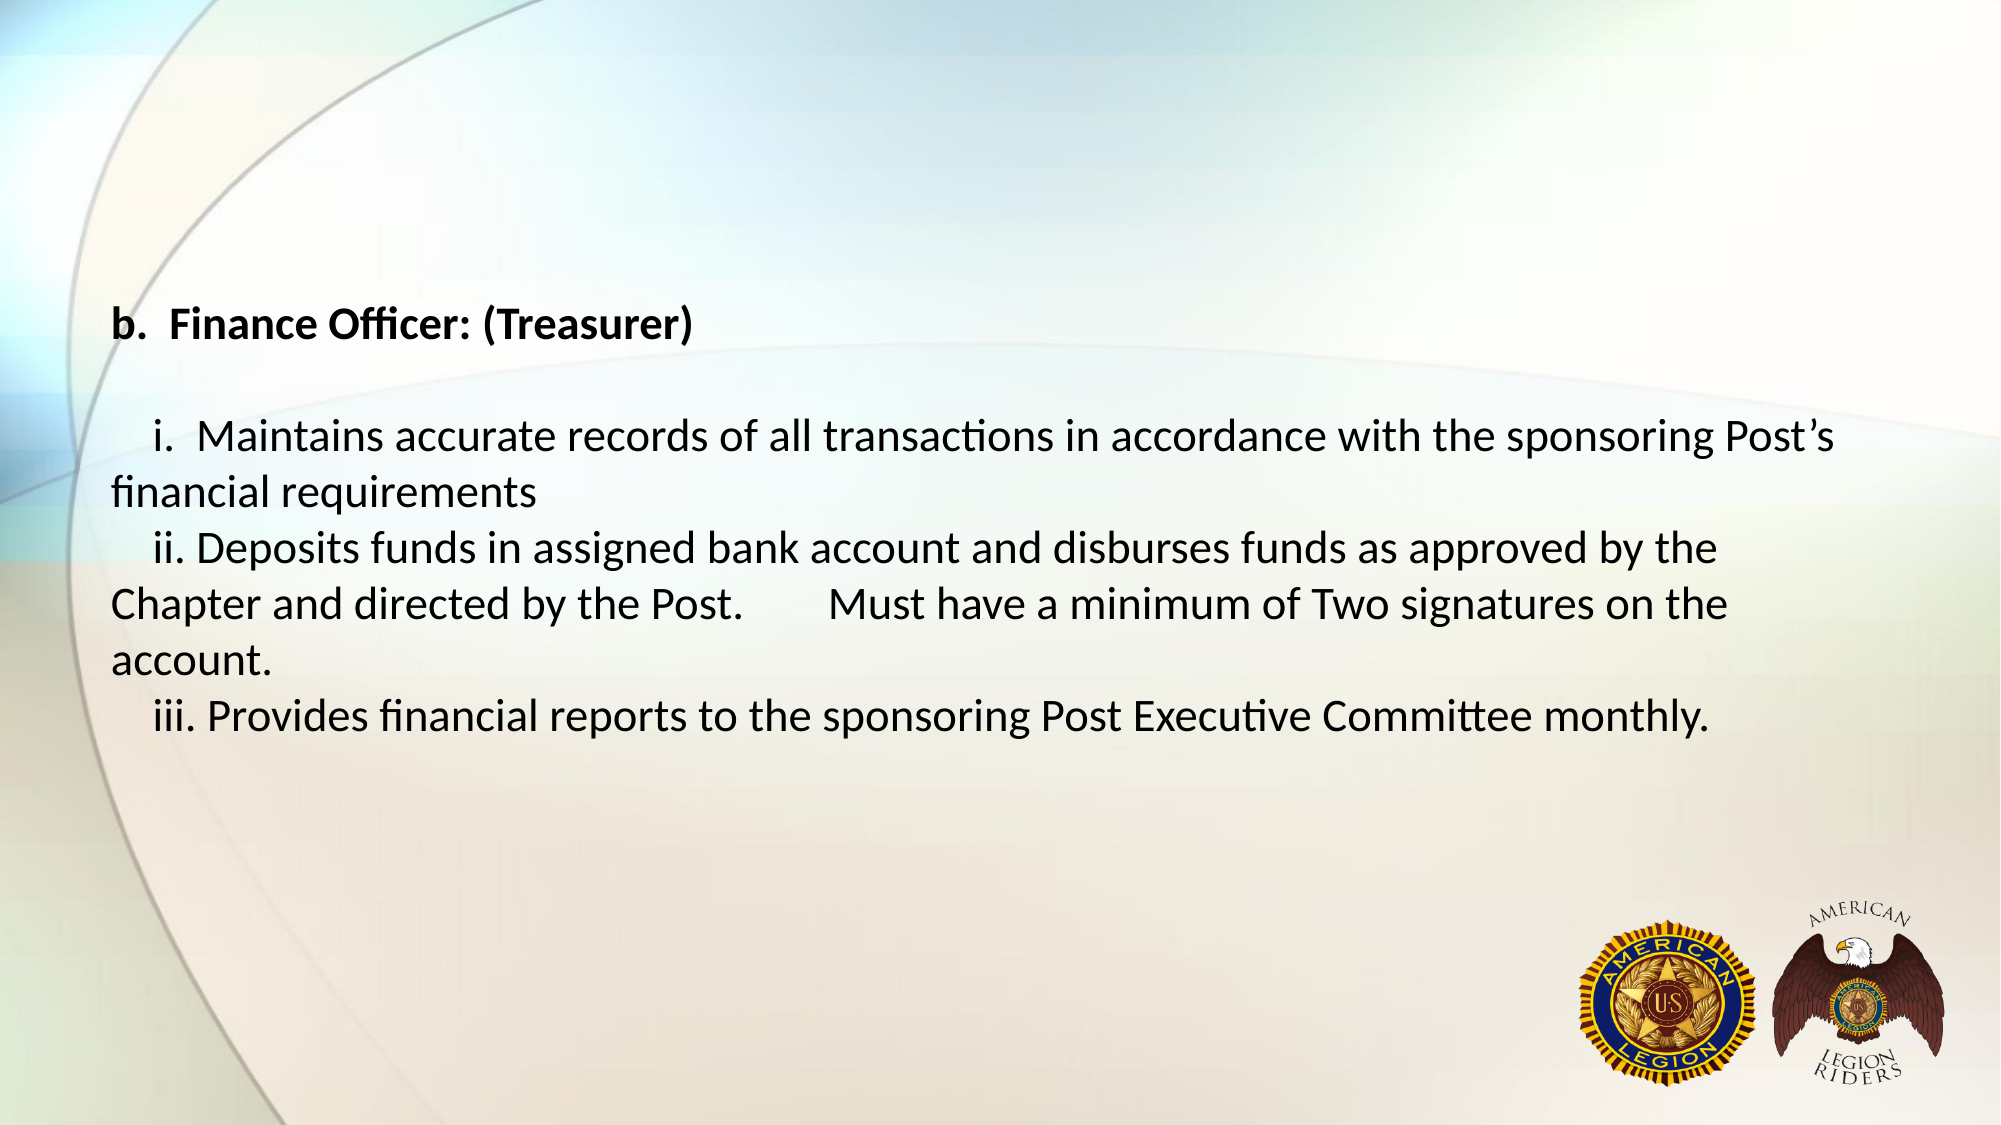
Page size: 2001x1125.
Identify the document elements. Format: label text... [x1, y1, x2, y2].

title b. Finance Officer: (Treasurer) i. Maintains accurate records of all transactions in accordance with the sponsoring Post’s financial requirements ii. Deposits funds in assigned bank account and disburses funds as approved by the Chapter and directed by the Post. Must have a minimum of Two signatures on the account. iii. Provides financial reports to the sponsoring Post Executive Committee monthly. [95, 59, 1863, 876]
picture [0, 0, 2001, 1125]
